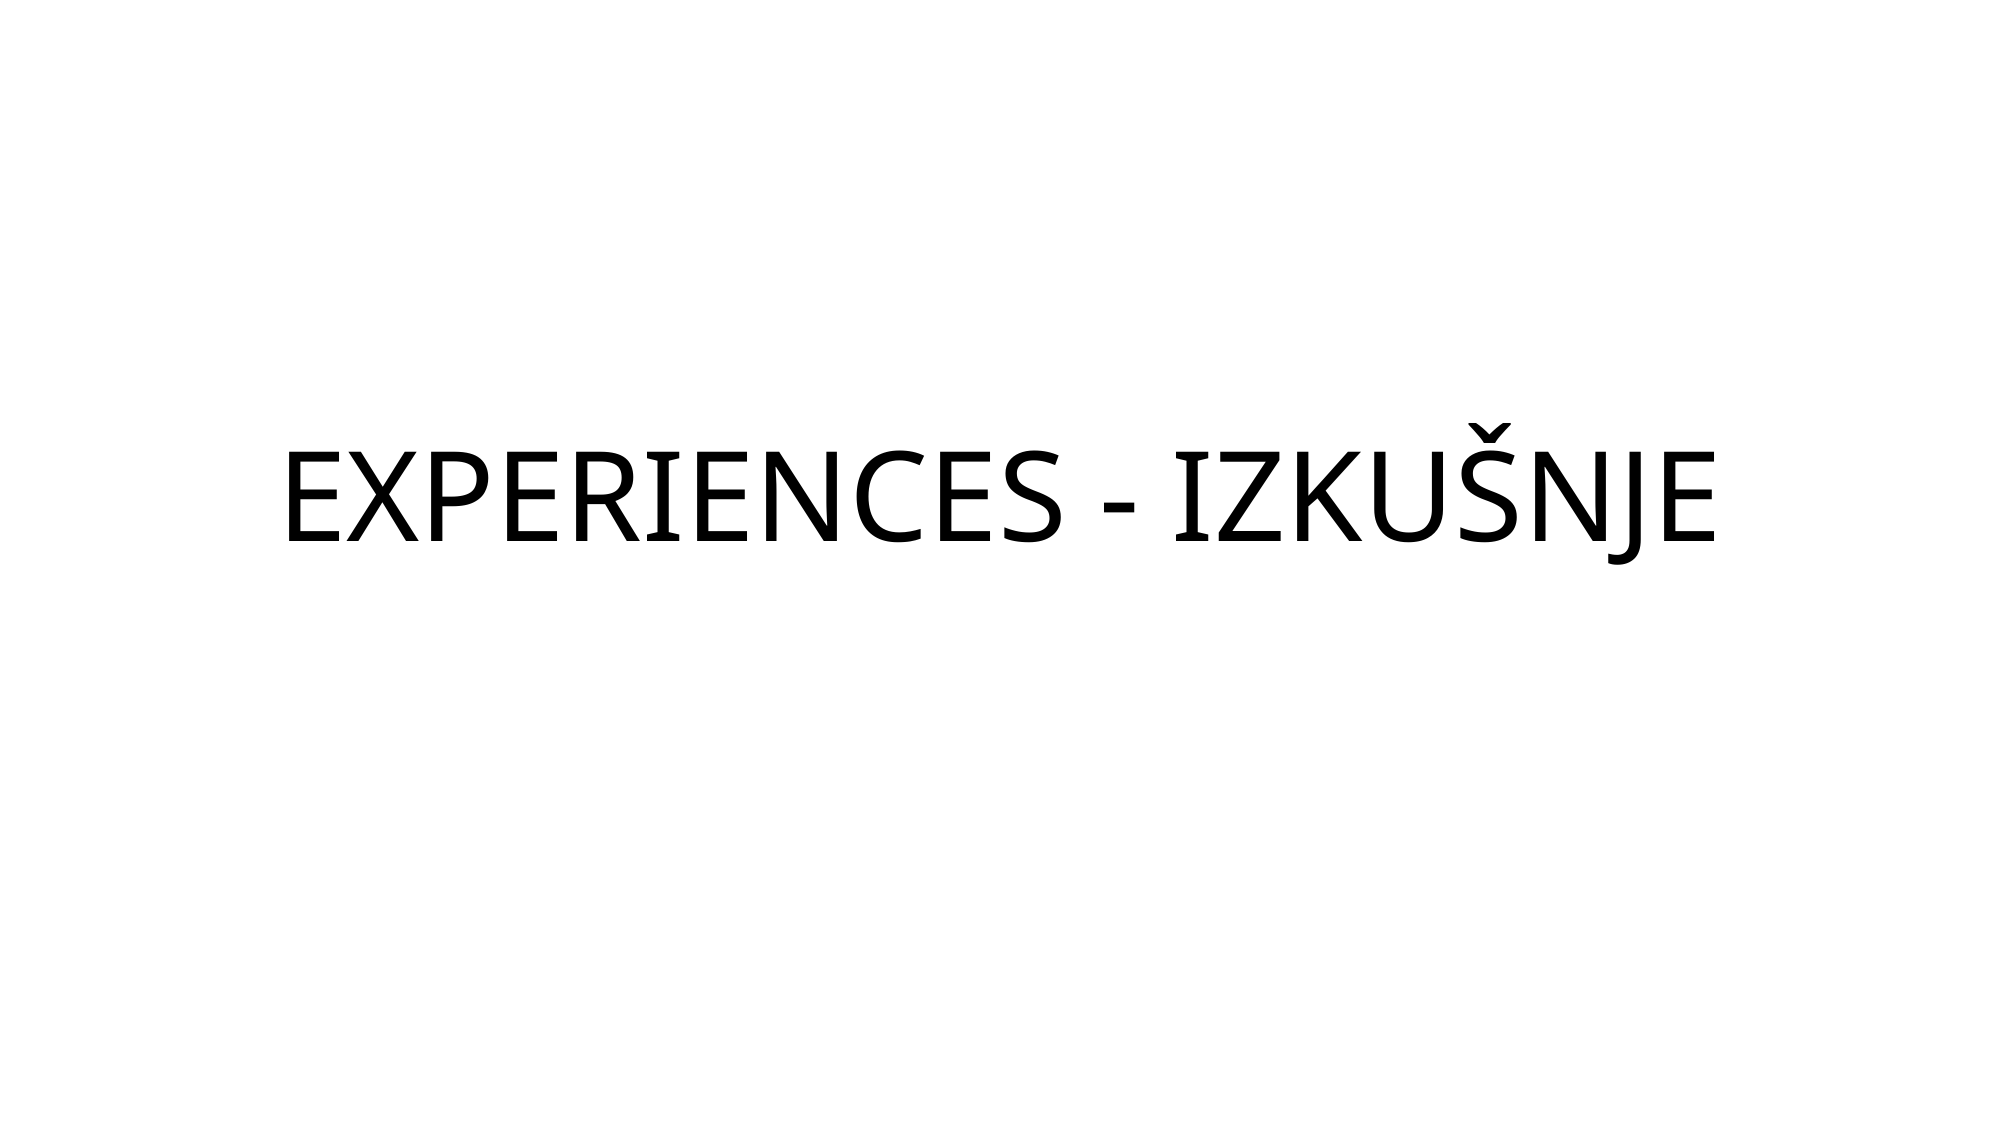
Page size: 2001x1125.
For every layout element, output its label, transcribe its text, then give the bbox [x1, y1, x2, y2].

title EXPERIENCES - IZKUŠNJE [249, 184, 1750, 576]
